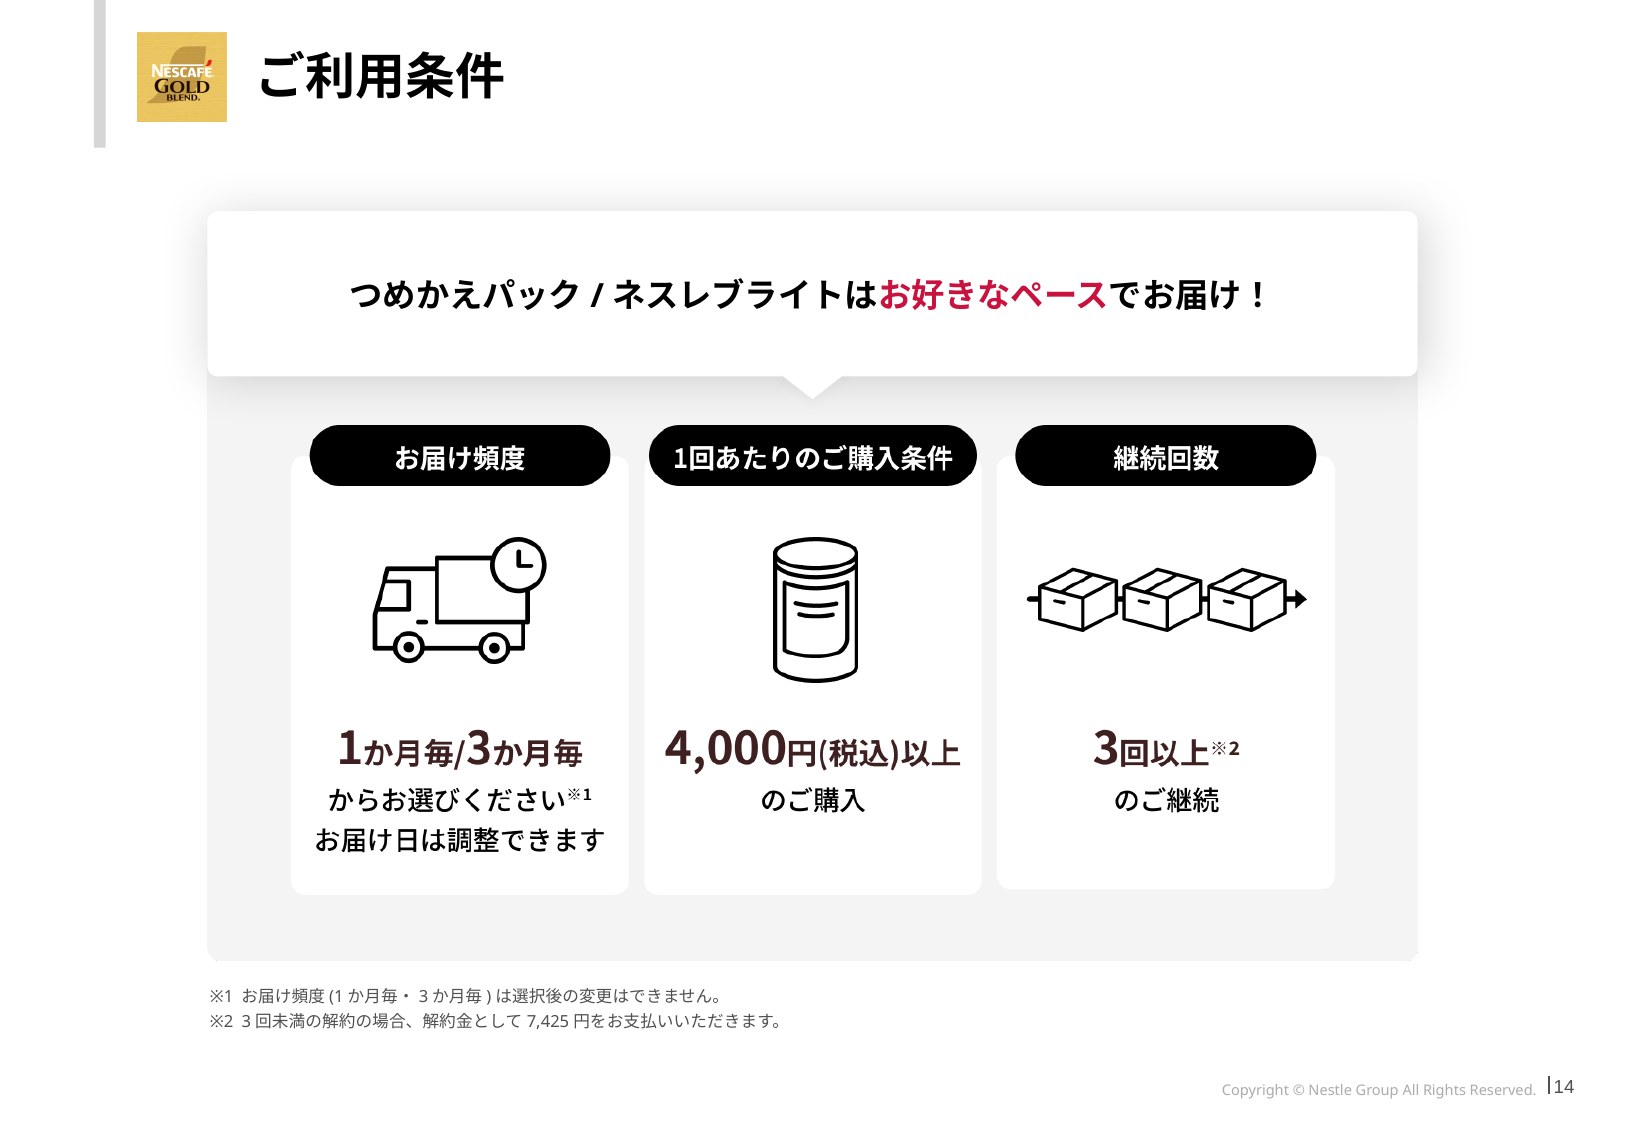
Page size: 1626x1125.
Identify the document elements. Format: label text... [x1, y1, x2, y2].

text_box [117, 18, 343, 128]
picture [207, 400, 1418, 961]
text_box ご利用条件 [255, 51, 1516, 107]
text_box ※1 お届け頻度(1か月毎・3か月毎)は選択後の変更はできません。 ※2 3回未満の解約の場合、解約金として7,425円をお支払いいただきます。 [195, 972, 1418, 1039]
picture [136, 32, 227, 122]
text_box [207, 210, 1418, 400]
